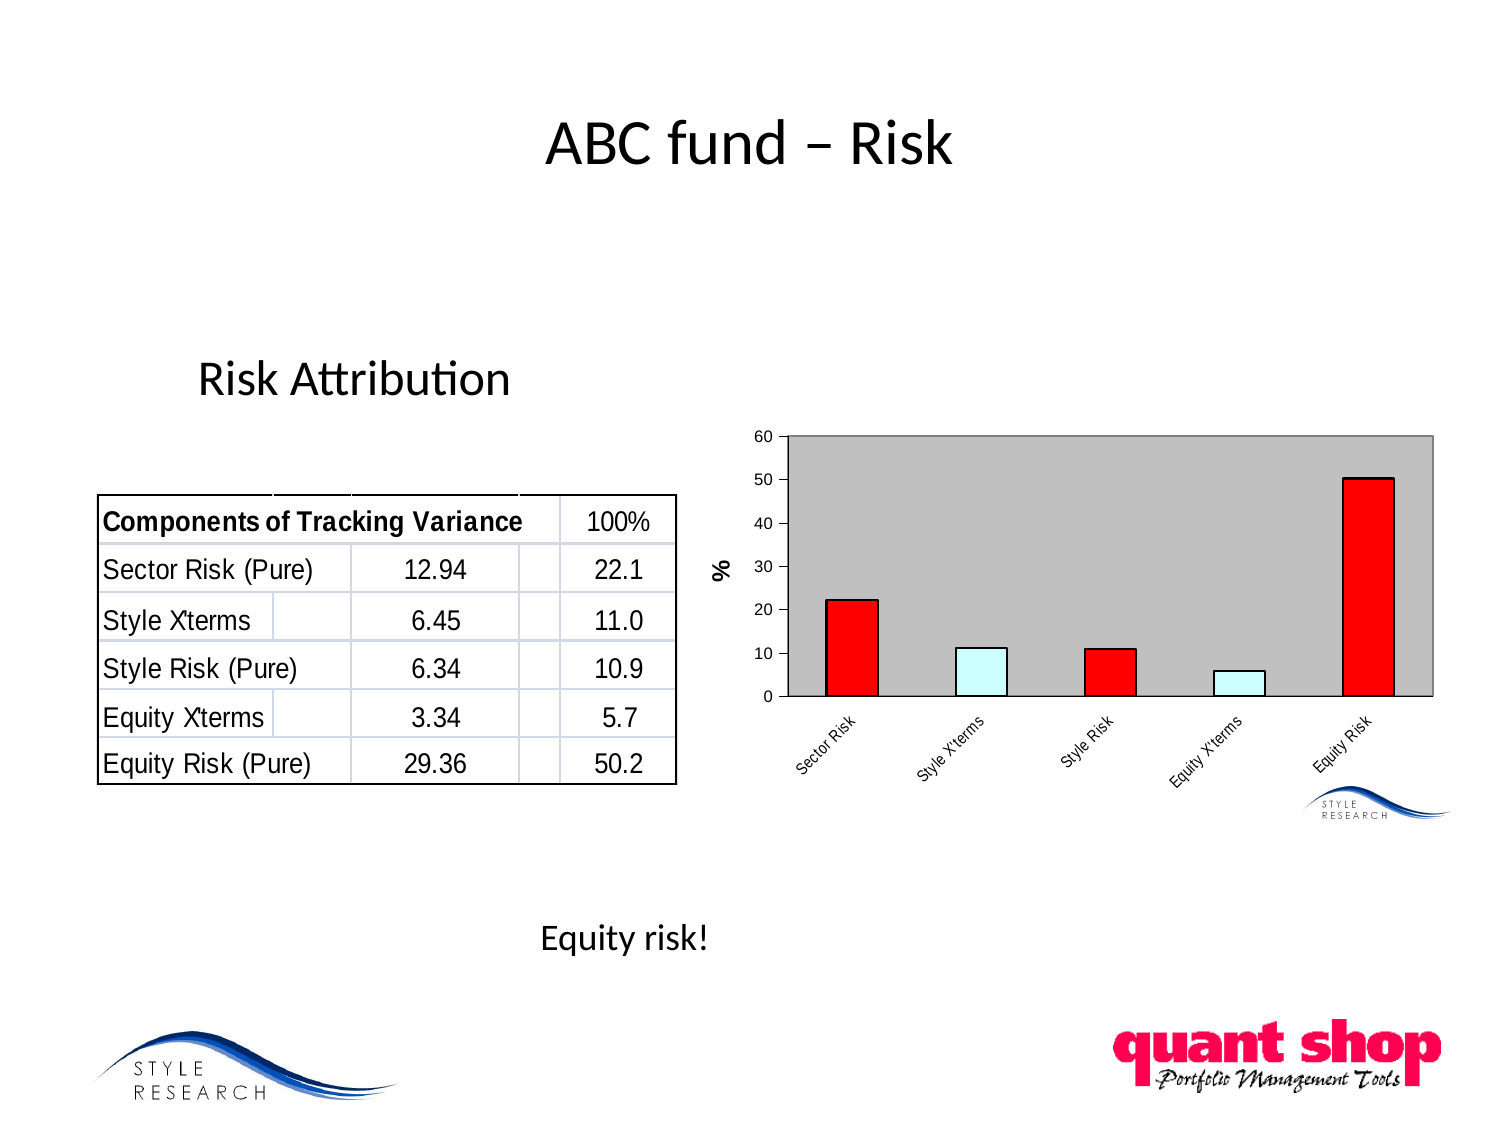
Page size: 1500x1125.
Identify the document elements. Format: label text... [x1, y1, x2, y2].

text_box Equity risk! [525, 905, 1022, 965]
chart [690, 408, 1460, 825]
list Risk Attribution [183, 338, 584, 414]
title ABC fund – Risk [75, 45, 1425, 233]
picture [1113, 1019, 1441, 1093]
picture [93, 1031, 398, 1102]
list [96, 493, 680, 788]
